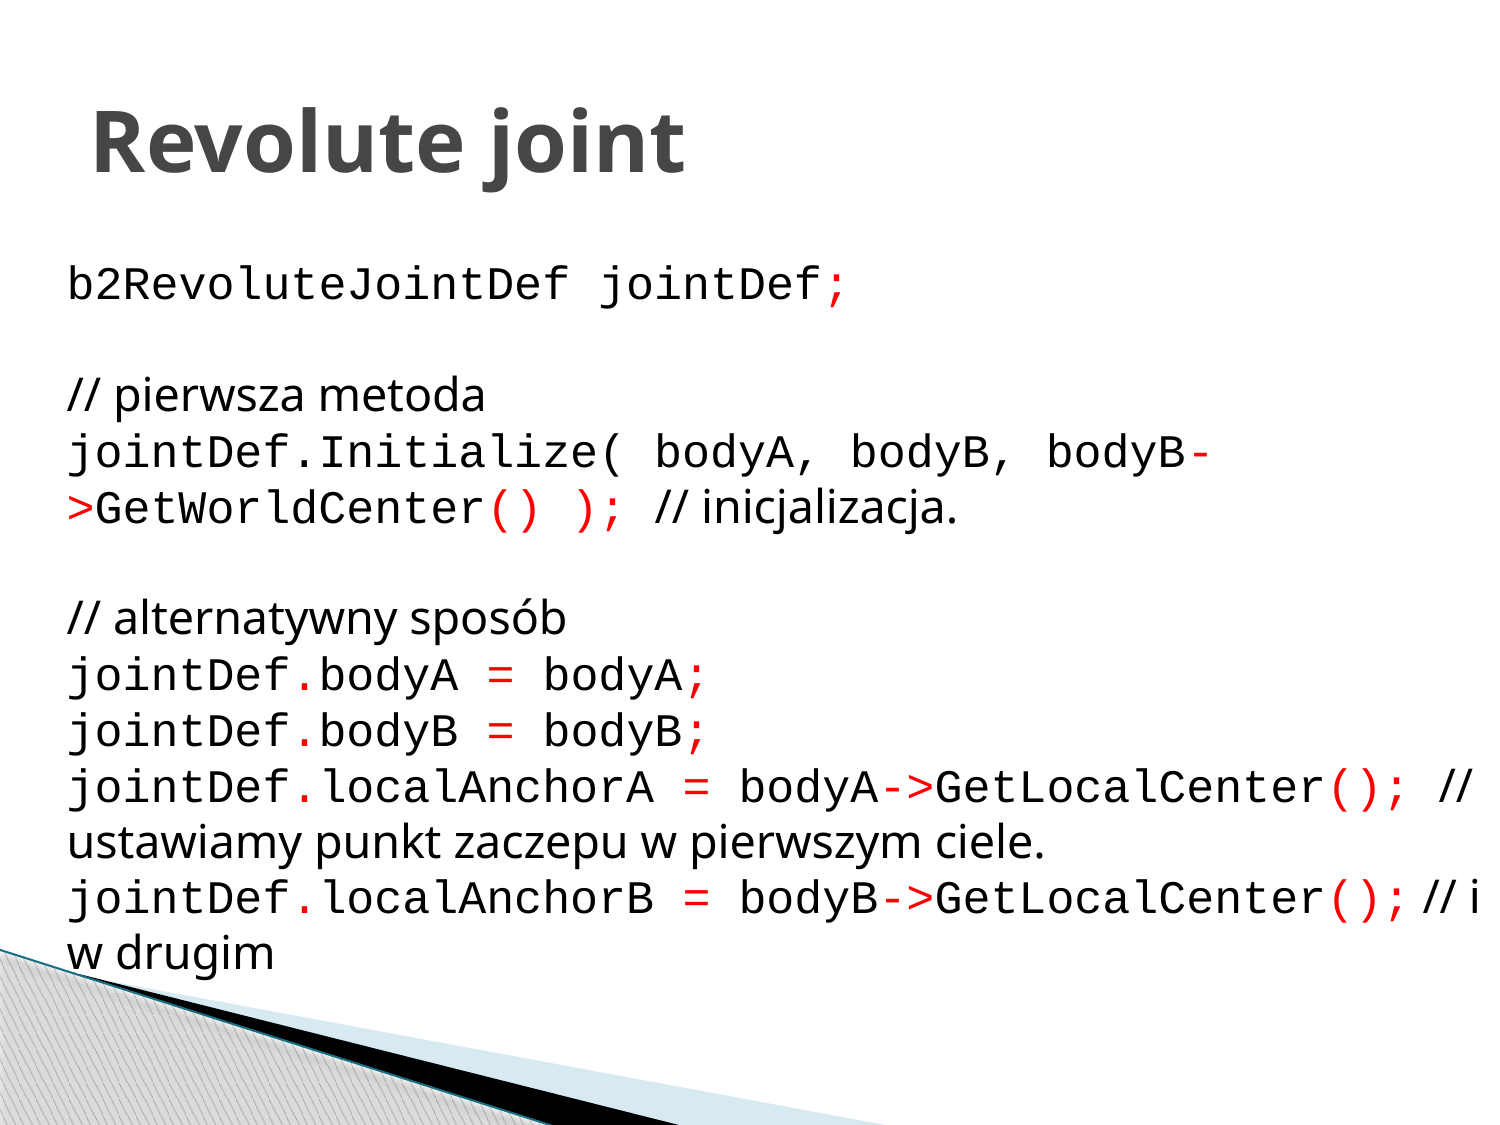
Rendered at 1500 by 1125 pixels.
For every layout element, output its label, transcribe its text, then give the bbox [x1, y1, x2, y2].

list b2RevoluteJointDef jointDef; // pierwsza metoda jointDef.Initialize( bodyA, bodyB, bodyB->GetWorldCenter() ); // inicjalizacja. // alternatywny sposób jointDef.bodyA = bodyA; jointDef.bodyB = bodyB; jointDef.localAnchorA = bodyA->GetLocalCenter(); // ustawiamy punkt zaczepu w pierwszym ciele. jointDef.localAnchorB = bodyB->GetLocalCenter(); // i w drugim [0, 246, 1500, 1125]
title Revolute joint [75, 45, 1425, 233]
